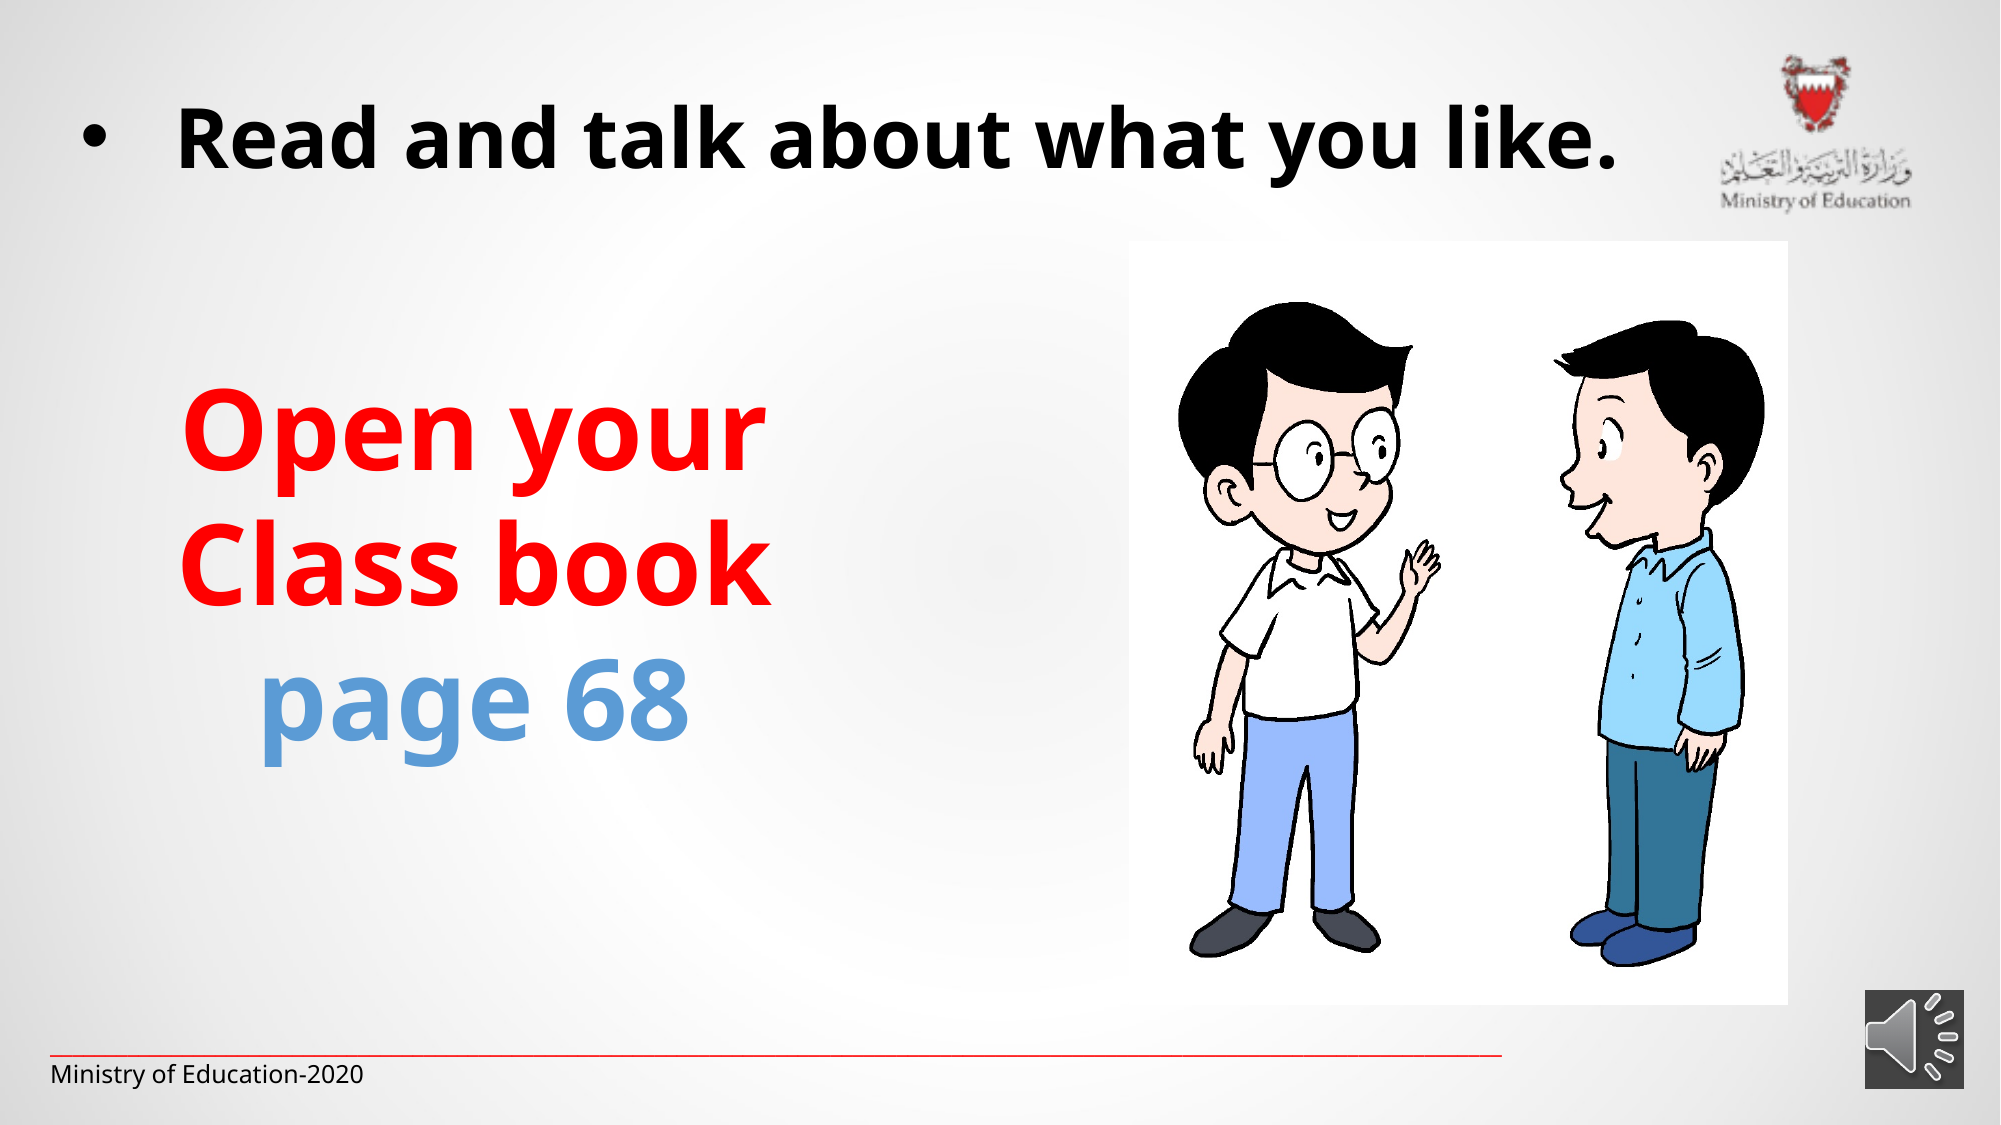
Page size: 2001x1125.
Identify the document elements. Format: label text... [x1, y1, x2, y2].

picture [0, 0, 2001, 1125]
text_box ____________________________________________________________________________________________________________________________________ Ministry of Education-2020 [35, 1020, 1864, 1081]
text_box Read and talk about what you like. [72, 77, 1628, 193]
text_box Open your Class book page 68 [138, 350, 810, 771]
